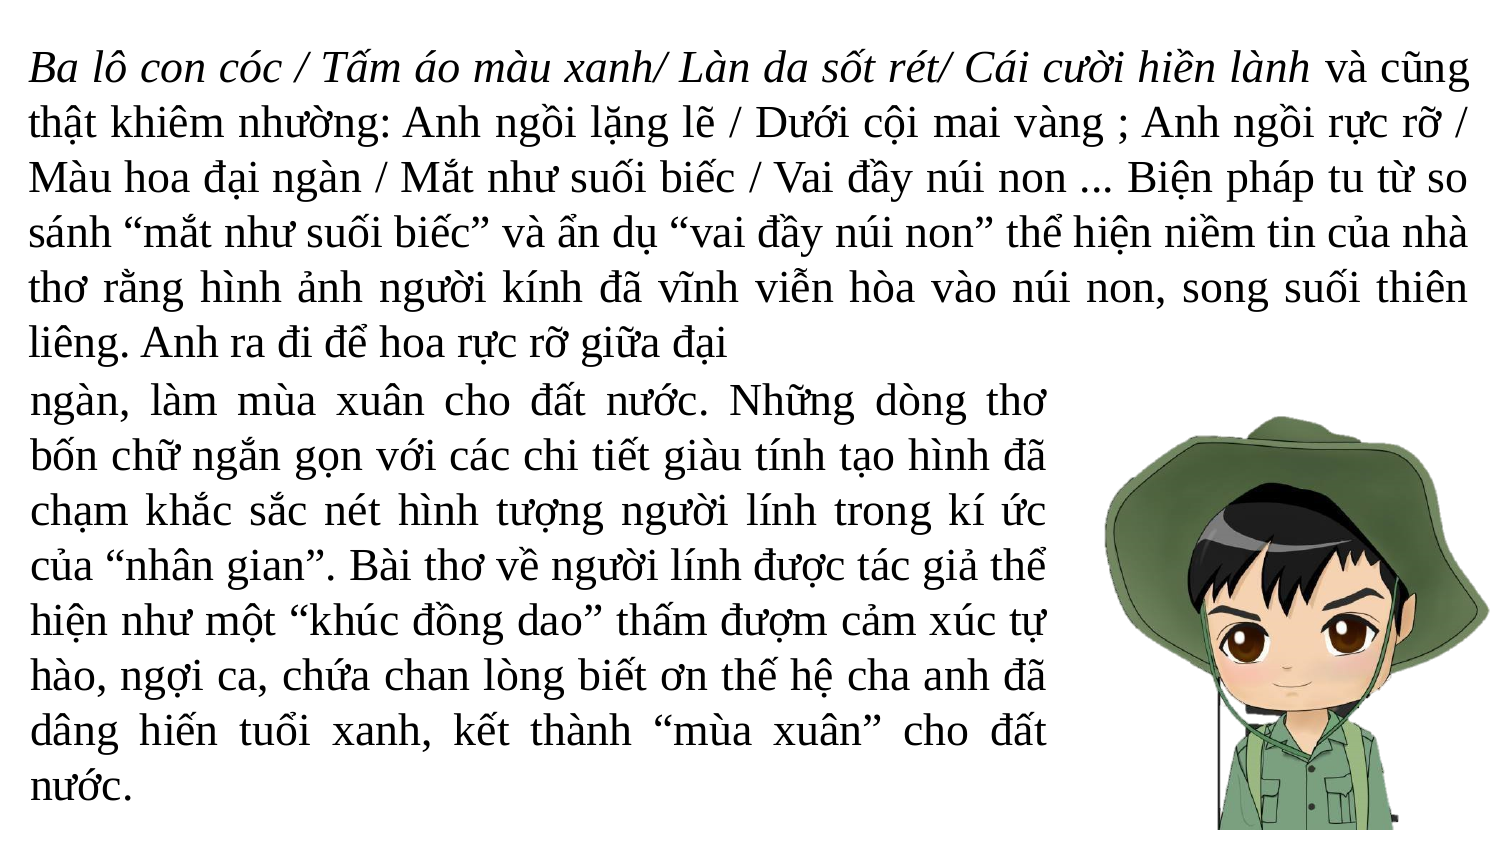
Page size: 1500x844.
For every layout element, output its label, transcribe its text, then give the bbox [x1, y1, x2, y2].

picture [1062, 354, 1500, 830]
text_box Ba lô con cóc / Tấm áo màu xanh/ Làn da sốt rét/ Cái cười hiền lành và cũng thật khiêm nhường: Anh ngồi lặng lẽ / Dưới cội mai vàng ; Anh ngồi rực rỡ / Màu hoa đại ngàn / Mắt như suối biếc / Vai đầy núi non ... Biện pháp tu từ so sánh “mắt như suối biếc” và ẩn dụ “vai đầy núi non” thể hiện niềm tin của nhà thơ rằng hình ảnh người kính đã vĩnh viễn hòa vào núi non, song suối thiên liêng. Anh ra đi để hoa rực rỡ giữa đại ngàn [13, 29, 1485, 375]
text_box ngàn, làm mùa xuân cho đất nước. Những dòng thơ bốn chữ ngắn gọn với các chi tiết giàu tính tạo hình đã chạm khắc sắc nét hình tượng người lính trong kí ức của “nhân gian”. Bài thơ về người lính được tác giả thể hiện như một “khúc đồng dao” thấm đượm cảm xúc tự hào, ngợi ca, chứa chan lòng biết ơn thế hệ cha anh đã dâng hiến tuổi xanh, kết thành “mùa xuân” cho đất nước. [15, 362, 1057, 817]
